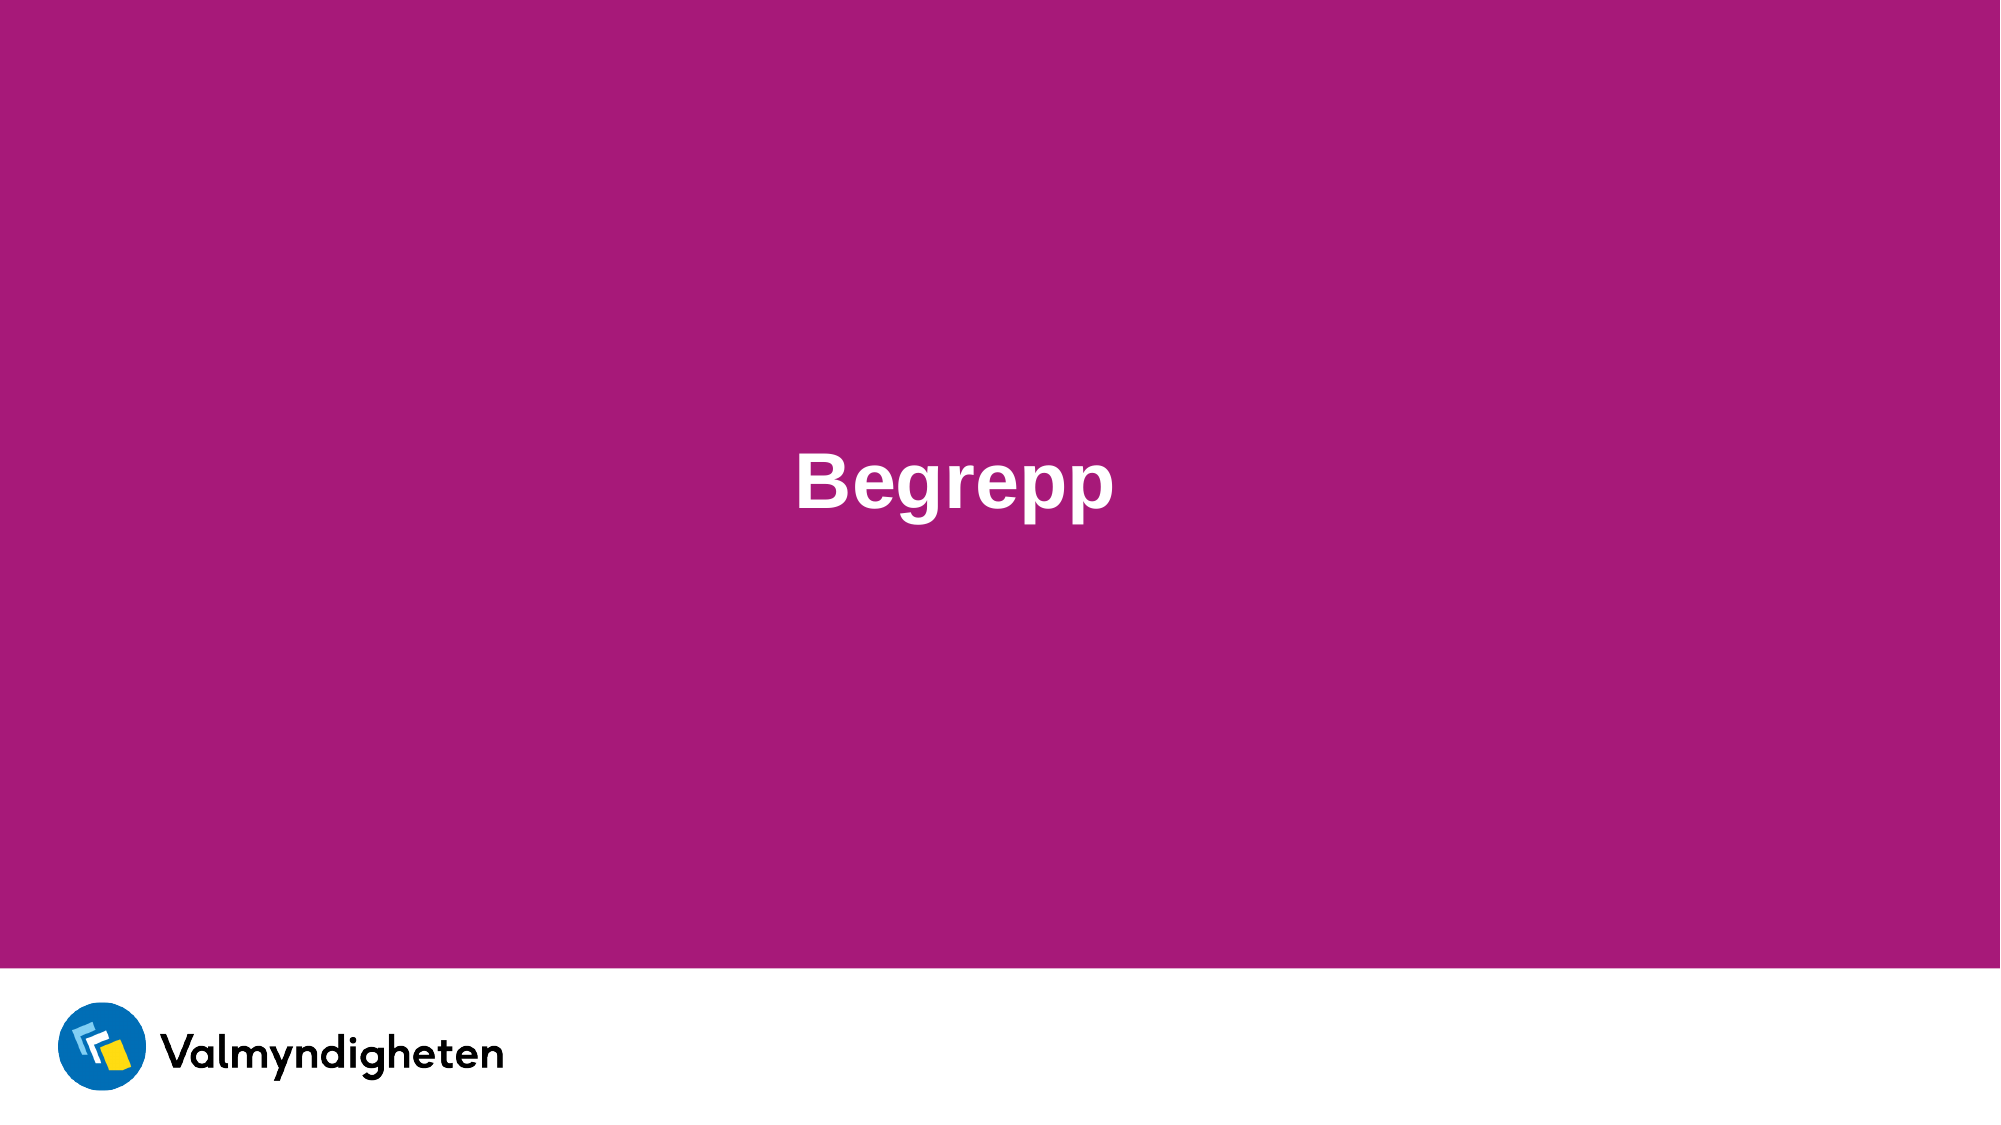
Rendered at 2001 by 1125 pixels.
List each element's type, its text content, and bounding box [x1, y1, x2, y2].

title Begrepp [338, 414, 1572, 533]
picture [26, 972, 535, 1125]
